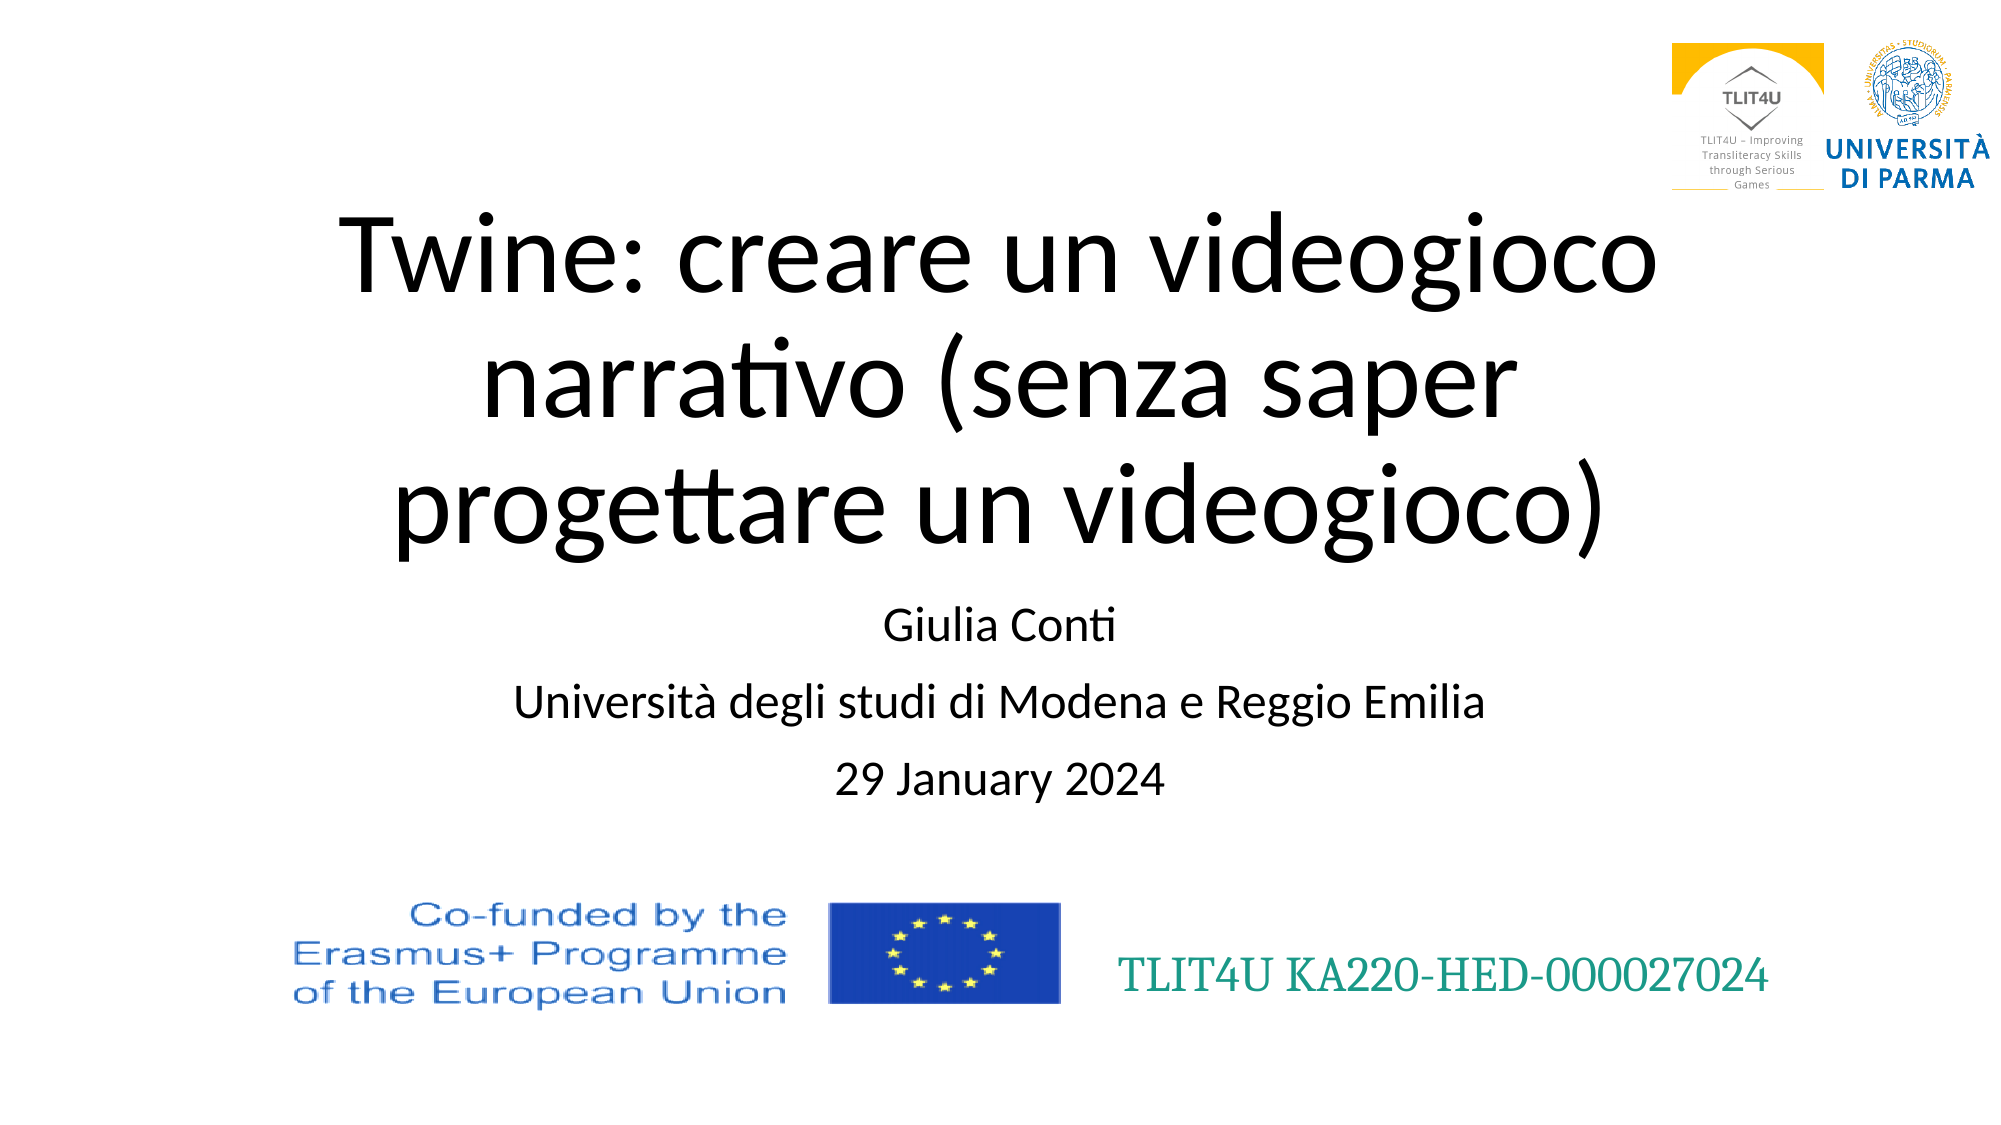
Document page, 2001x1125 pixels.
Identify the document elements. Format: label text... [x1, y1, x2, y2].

title Twine: creare un videogioco narrativo (senza saper progettare un videogioco) [249, 184, 1750, 576]
picture [249, 892, 1083, 1013]
picture [1672, 0, 2001, 228]
subtitle Giulia Conti Università degli studi di Modena e Reggio Emilia 29 January 2024 [249, 590, 1750, 863]
